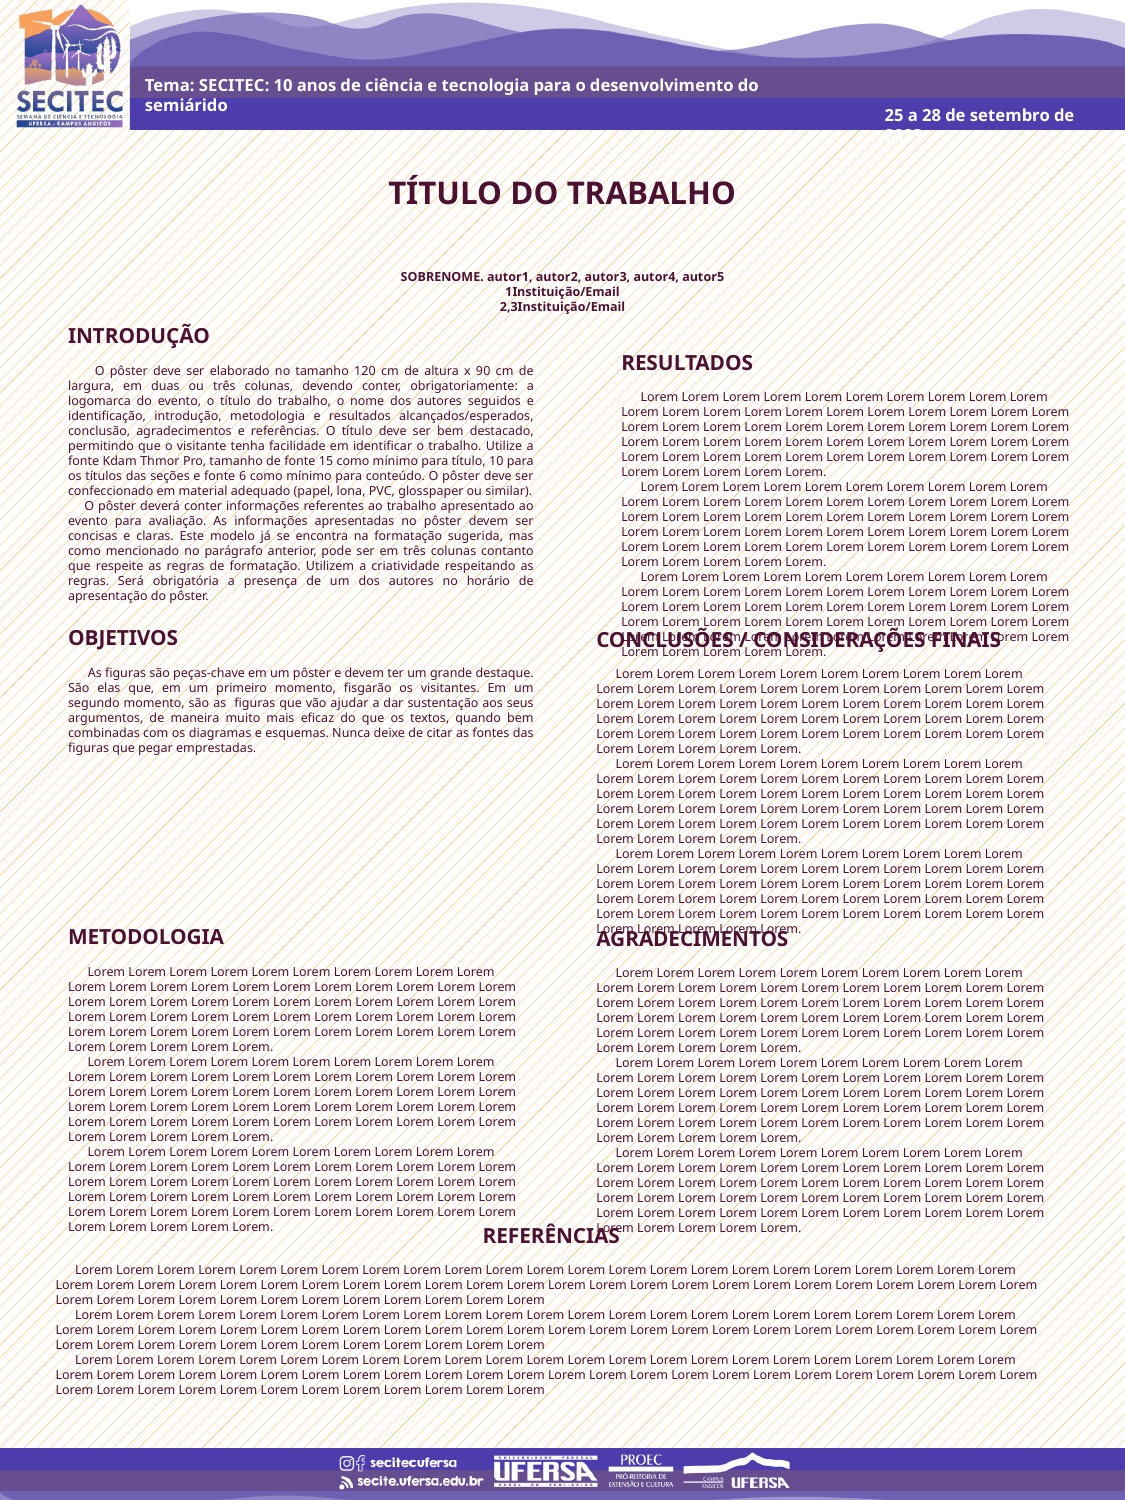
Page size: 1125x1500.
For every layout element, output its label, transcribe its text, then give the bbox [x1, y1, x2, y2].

text_box CONCLUSÕES / CONSIDERAÇÕES FINAIS Lorem Lorem Lorem Lorem Lorem Lorem Lorem Lorem Lorem Lorem Lorem Lorem Lorem Lorem Lorem Lorem Lorem Lorem Lorem Lorem Lorem Lorem Lorem Lorem Lorem Lorem Lorem Lorem Lorem Lorem Lorem Lorem Lorem Lorem Lorem Lorem Lorem Lorem Lorem Lorem Lorem Lorem Lorem Lorem Lorem Lorem Lorem Lorem Lorem Lorem Lorem Lorem Lorem Lorem Lorem Lorem Lorem Lorem Lorem. Lorem Lorem Lorem Lorem Lorem Lorem Lorem Lorem Lorem Lorem Lorem Lorem Lorem Lorem Lorem Lorem Lorem Lorem Lorem Lorem Lorem Lorem Lorem Lorem Lorem Lorem Lorem Lorem Lorem Lorem Lorem Lorem Lorem Lorem Lorem Lorem Lorem Lorem Lorem Lorem Lorem Lorem Lorem Lorem Lorem Lorem Lorem Lorem Lorem Lorem Lorem Lorem Lorem Lorem Lorem Lorem Lorem Lorem Lorem. Lorem Lorem Lorem Lorem Lorem Lorem Lorem Lorem Lorem Lorem Lorem Lorem Lorem Lorem Lorem Lorem Lorem Lorem Lorem Lorem Lorem Lorem Lorem Lorem Lorem Lorem Lorem Lorem Lorem Lorem Lorem Lorem Lorem Lorem Lorem Lorem Lorem Lorem Lorem Lorem Lorem Lorem Lorem Lorem Lorem Lorem Lorem Lorem Lorem Lorem Lorem Lorem Lorem Lorem Lorem Lorem Lorem Lorem Lorem. [581, 611, 1077, 910]
text_box METODOLOGIA Lorem Lorem Lorem Lorem Lorem Lorem Lorem Lorem Lorem Lorem Lorem Lorem Lorem Lorem Lorem Lorem Lorem Lorem Lorem Lorem Lorem Lorem Lorem Lorem Lorem Lorem Lorem Lorem Lorem Lorem Lorem Lorem Lorem Lorem Lorem Lorem Lorem Lorem Lorem Lorem Lorem Lorem Lorem Lorem Lorem Lorem Lorem Lorem Lorem Lorem Lorem Lorem Lorem Lorem Lorem Lorem Lorem Lorem Lorem. Lorem Lorem Lorem Lorem Lorem Lorem Lorem Lorem Lorem Lorem Lorem Lorem Lorem Lorem Lorem Lorem Lorem Lorem Lorem Lorem Lorem Lorem Lorem Lorem Lorem Lorem Lorem Lorem Lorem Lorem Lorem Lorem Lorem Lorem Lorem Lorem Lorem Lorem Lorem Lorem Lorem Lorem Lorem Lorem Lorem Lorem Lorem Lorem Lorem Lorem Lorem Lorem Lorem Lorem Lorem Lorem Lorem Lorem Lorem. Lorem Lorem Lorem Lorem Lorem Lorem Lorem Lorem Lorem Lorem Lorem Lorem Lorem Lorem Lorem Lorem Lorem Lorem Lorem Lorem Lorem Lorem Lorem Lorem Lorem Lorem Lorem Lorem Lorem Lorem Lorem Lorem Lorem Lorem Lorem Lorem Lorem Lorem Lorem Lorem Lorem Lorem Lorem Lorem Lorem Lorem Lorem Lorem Lorem Lorem Lorem Lorem Lorem Lorem Lorem Lorem Lorem Lorem Lorem. [53, 908, 549, 1207]
text_box TÍTULO DO TRABALHO [68, 158, 1057, 226]
text_box AGRADECIMENTOS Lorem Lorem Lorem Lorem Lorem Lorem Lorem Lorem Lorem Lorem Lorem Lorem Lorem Lorem Lorem Lorem Lorem Lorem Lorem Lorem Lorem Lorem Lorem Lorem Lorem Lorem Lorem Lorem Lorem Lorem Lorem Lorem Lorem Lorem Lorem Lorem Lorem Lorem Lorem Lorem Lorem Lorem Lorem Lorem Lorem Lorem Lorem Lorem Lorem Lorem Lorem Lorem Lorem Lorem Lorem Lorem Lorem Lorem Lorem. Lorem Lorem Lorem Lorem Lorem Lorem Lorem Lorem Lorem Lorem Lorem Lorem Lorem Lorem Lorem Lorem Lorem Lorem Lorem Lorem Lorem Lorem Lorem Lorem Lorem Lorem Lorem Lorem Lorem Lorem Lorem Lorem Lorem Lorem Lorem Lorem Lorem Lorem Lorem Lorem Lorem Lorem Lorem Lorem Lorem Lorem Lorem Lorem Lorem Lorem Lorem Lorem Lorem Lorem Lorem Lorem Lorem Lorem Lorem. Lorem Lorem Lorem Lorem Lorem Lorem Lorem Lorem Lorem Lorem Lorem Lorem Lorem Lorem Lorem Lorem Lorem Lorem Lorem Lorem Lorem Lorem Lorem Lorem Lorem Lorem Lorem Lorem Lorem Lorem Lorem Lorem Lorem Lorem Lorem Lorem Lorem Lorem Lorem Lorem Lorem Lorem Lorem Lorem Lorem Lorem Lorem Lorem Lorem Lorem Lorem Lorem Lorem Lorem Lorem Lorem Lorem Lorem Lorem. [581, 910, 1077, 1251]
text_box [14, 0, 1125, 141]
text_box RESULTADOS Lorem Lorem Lorem Lorem Lorem Lorem Lorem Lorem Lorem Lorem Lorem Lorem Lorem Lorem Lorem Lorem Lorem Lorem Lorem Lorem Lorem Lorem Lorem Lorem Lorem Lorem Lorem Lorem Lorem Lorem Lorem Lorem Lorem Lorem Lorem Lorem Lorem Lorem Lorem Lorem Lorem Lorem Lorem Lorem Lorem Lorem Lorem Lorem Lorem Lorem Lorem Lorem Lorem Lorem Lorem Lorem Lorem Lorem Lorem. Lorem Lorem Lorem Lorem Lorem Lorem Lorem Lorem Lorem Lorem Lorem Lorem Lorem Lorem Lorem Lorem Lorem Lorem Lorem Lorem Lorem Lorem Lorem Lorem Lorem Lorem Lorem Lorem Lorem Lorem Lorem Lorem Lorem Lorem Lorem Lorem Lorem Lorem Lorem Lorem Lorem Lorem Lorem Lorem Lorem Lorem Lorem Lorem Lorem Lorem Lorem Lorem Lorem Lorem Lorem Lorem Lorem Lorem Lorem. Lorem Lorem Lorem Lorem Lorem Lorem Lorem Lorem Lorem Lorem Lorem Lorem Lorem Lorem Lorem Lorem Lorem Lorem Lorem Lorem Lorem Lorem Lorem Lorem Lorem Lorem Lorem Lorem Lorem Lorem Lorem Lorem Lorem Lorem Lorem Lorem Lorem Lorem Lorem Lorem Lorem Lorem Lorem Lorem Lorem Lorem Lorem Lorem Lorem Lorem Lorem Lorem Lorem Lorem Lorem Lorem Lorem Lorem Lorem. [606, 334, 1102, 675]
text_box INTRODUÇÃO O pôster deve ser elaborado no tamanho 120 cm de altura x 90 cm de largura, em duas ou três colunas, devendo conter, obrigatoriamente: a logomarca do evento, o título do trabalho, o nome dos autores seguidos e identificação, introdução, metodologia e resultados alcançados/esperados, conclusão, agradecimentos e referências. O título deve ser bem destacado, permitindo que o visitante tenha facilidade em identificar o trabalho. Utilize a fonte Kdam Thmor Pro, tamanho de fonte 15 como mínimo para título, 10 para os títulos das seções e fonte 6 como mínimo para conteúdo. O pôster deve ser confeccionado em material adequado (papel, lona, PVC, glosspaper ou similar). O pôster deverá conter informações referentes ao trabalho apresentado ao evento para avaliação. As informações apresentadas no pôster devem ser concisas e claras. Este modelo já se encontra na formatação sugerida, mas como mencionado no parágrafo anterior, pode ser em três colunas contanto que respeite as regras de formatação. Utilizem a criatividade respeitando as regras. Será obrigatória a presença de um dos autores no horário de apresentação do pôster. [53, 307, 549, 609]
text_box REFERÊNCIAS Lorem Lorem Lorem Lorem Lorem Lorem Lorem Lorem Lorem Lorem Lorem Lorem Lorem Lorem Lorem Lorem Lorem Lorem Lorem Lorem Lorem Lorem Lorem Lorem Lorem Lorem Lorem Lorem Lorem Lorem Lorem Lorem Lorem Lorem Lorem Lorem Lorem Lorem Lorem Lorem Lorem Lorem Lorem Lorem Lorem Lorem Lorem Lorem Lorem Lorem Lorem Lorem Lorem Lorem Lorem Lorem Lorem Lorem Lorem Lorem Lorem Lorem Lorem Lorem Lorem Lorem Lorem Lorem Lorem Lorem Lorem Lorem Lorem Lorem Lorem Lorem Lorem Lorem Lorem Lorem Lorem Lorem Lorem Lorem Lorem Lorem Lorem Lorem Lorem Lorem Lorem Lorem Lorem Lorem Lorem Lorem Lorem Lorem Lorem Lorem Lorem Lorem Lorem Lorem Lorem Lorem Lorem Lorem Lorem Lorem Lorem Lorem Lorem Lorem Lorem Lorem Lorem Lorem Lorem Lorem Lorem Lorem Lorem Lorem Lorem Lorem Lorem Lorem Lorem Lorem Lorem Lorem Lorem Lorem Lorem Lorem Lorem Lorem Lorem Lorem Lorem Lorem Lorem Lorem Lorem Lorem Lorem Lorem Lorem Lorem Lorem Lorem Lorem Lorem Lorem Lorem Lorem Lorem Lorem Lorem Lorem Lorem Lorem Lorem Lorem Lorem Lorem Lorem Lorem Lorem Lorem Lorem Lorem Lorem Lorem Lorem Lorem [40, 1207, 1062, 1413]
text_box OBJETIVOS As figuras são peças-chave em um pôster e devem ter um grande destaque. São elas que, em um primeiro momento, fisgarão os visitantes. Em um segundo momento, são as figuras que vão ajudar a dar sustentação aos seus argumentos, de maneira muito mais eficaz do que os textos, quando bem combinadas com os diagramas e esquemas. Nunca deixe de citar as fontes das figuras que pegar emprestadas. [53, 609, 549, 770]
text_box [0, 1448, 1125, 1500]
text_box SOBRENOME. autor1, autor2, autor3, autor4, autor5 1Instituição/Email 2,3Instituição/Email [68, 253, 1057, 329]
